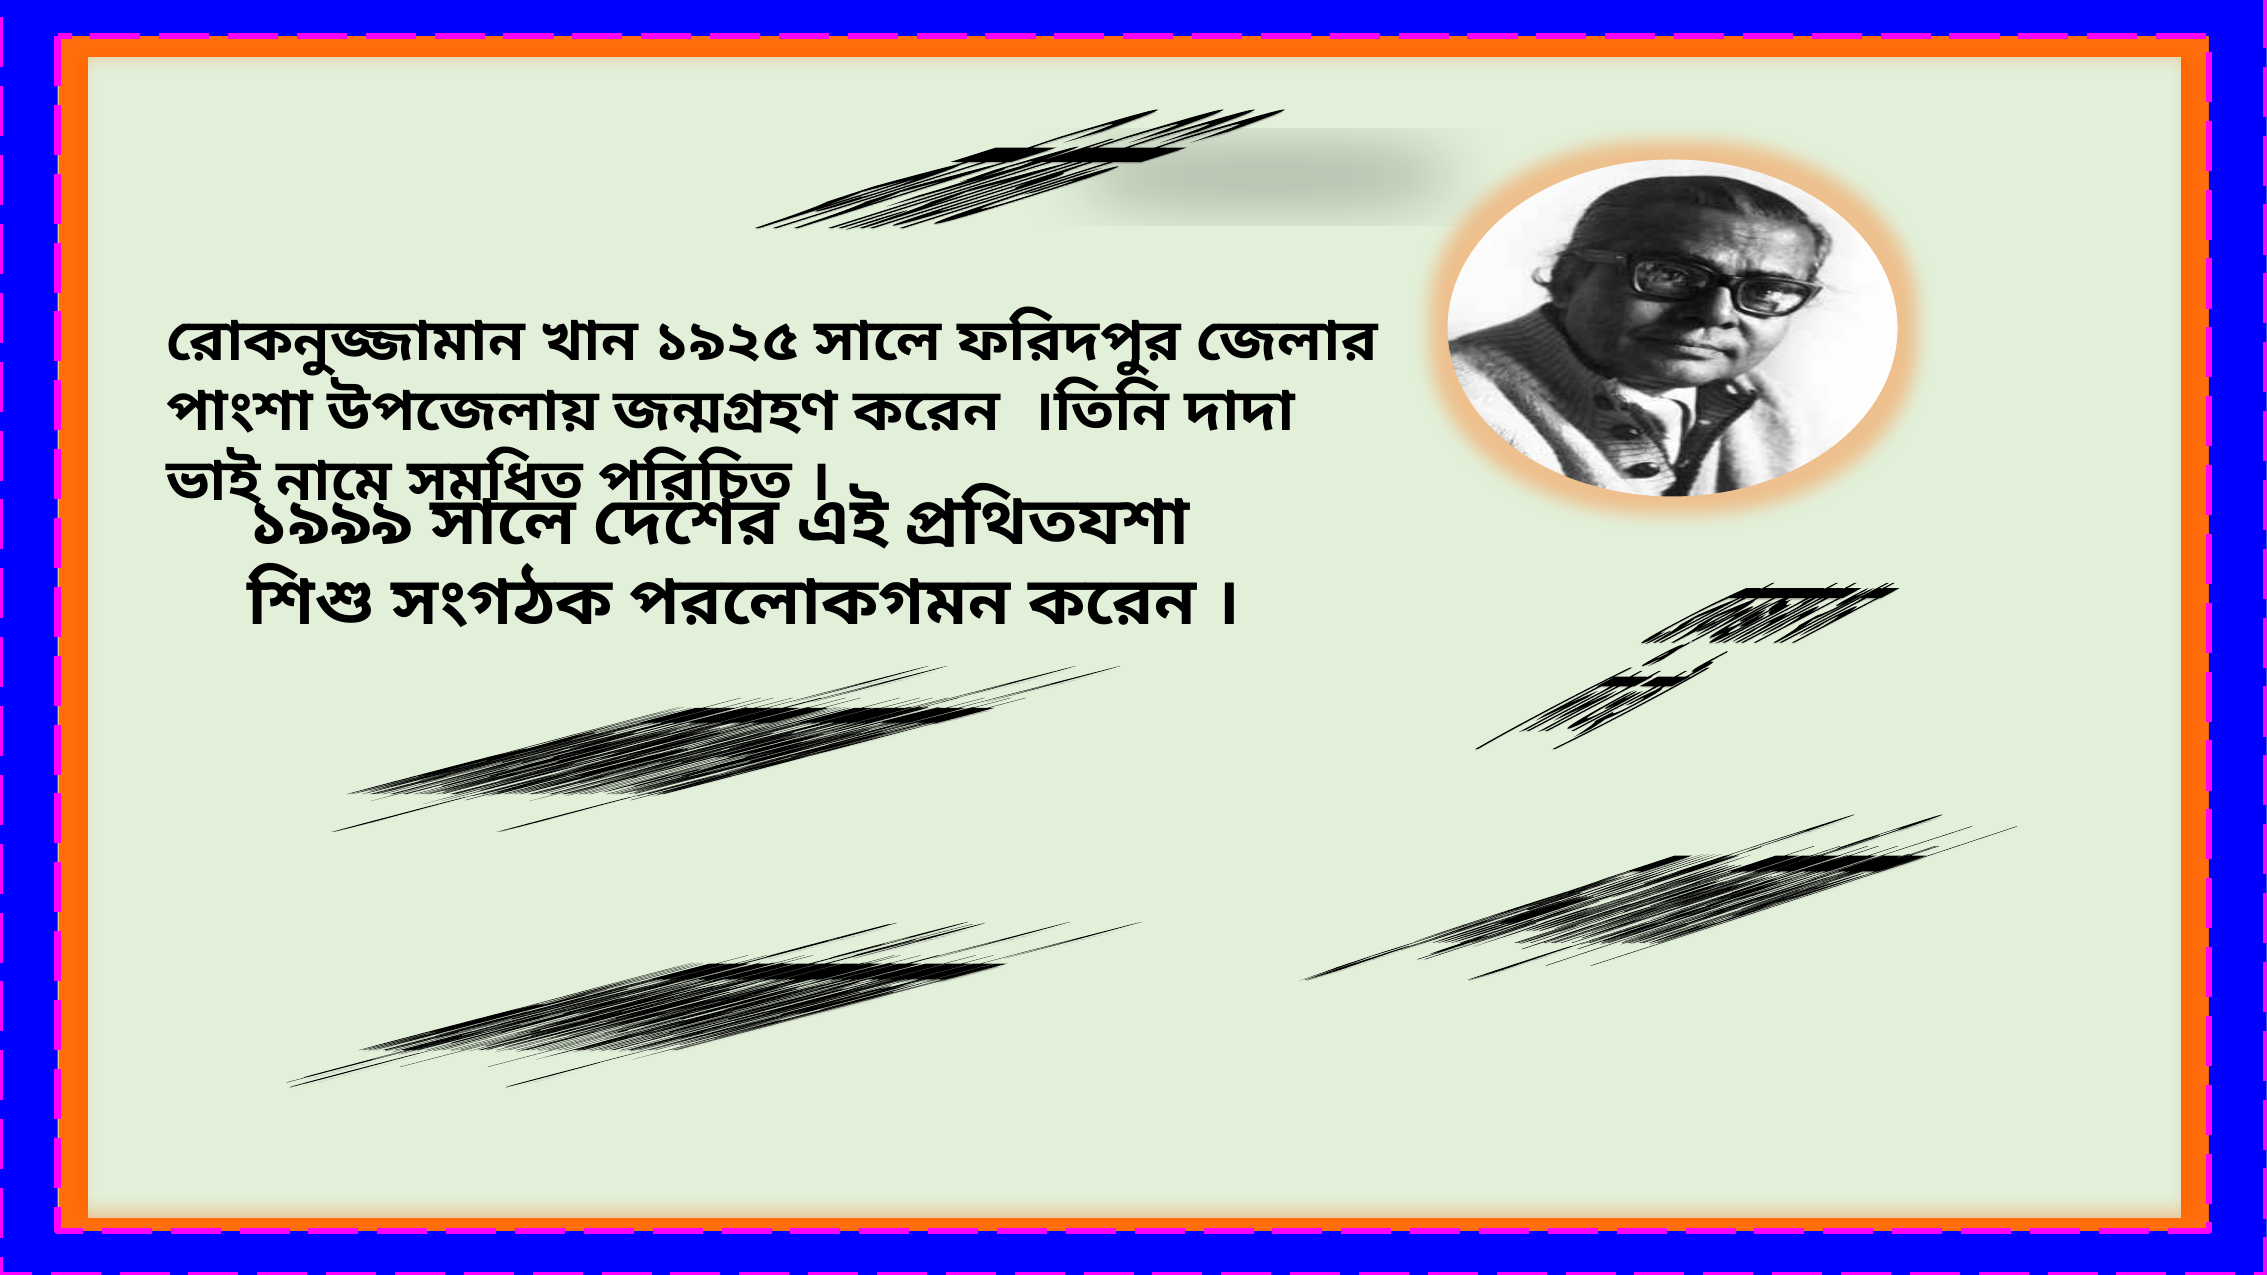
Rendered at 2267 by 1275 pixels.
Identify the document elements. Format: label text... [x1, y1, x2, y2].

text_box মৃত্যু-১৯৯৯ খ্রিঃ, ২০০০ সালে স্বাধীনতা পুরস্কার (মরণোত্তর) [1299, 814, 2018, 981]
text_box কবি পরিচিতি [828, 148, 1070, 230]
text_box রোকনুজ্জামান খান (দাদা ভাই) [1641, 582, 1862, 667]
text_box ১৯৯৯ সালে দেশের এই প্রথিতযশা শিশু সংগঠক পরলোকগমন করেন । [232, 470, 1283, 646]
text_box রোকনুজ্জামান খান (দাদা ভাই) [1773, 582, 1900, 643]
text_box [90, 67, 2178, 1201]
text_box রোকনুজ্জামান খান ১৯২৫ সালে ফরিদপুর জেলার পাংশা উপজেলায় জন্মগ্রহণ করেন ।তিনি দাদা ভাই নামে সমধিত পরিচিত । [151, 294, 1397, 520]
text_box ১৯৯৮ সালে রাষ্ট্রীয় একুশে পদক,জসীম উদ্দিন সবরণপদক,পল হ্যারিস ফেলো সম্মানে ভূষিত হন। [286, 921, 1142, 1088]
text_box রোকনুজ্জামান খান (দাদা ভাই) [1552, 651, 1728, 750]
text_box ১৯৬৮সালে বাংলা একাডেমি সাহিত্য পুরস্কার ১৯৯৪ সালে বাংলাদেশ শিশু একাডেমি পুরস্কার [331, 666, 1121, 832]
text_box [0, 0, 2267, 1275]
picture [1447, 159, 1898, 497]
